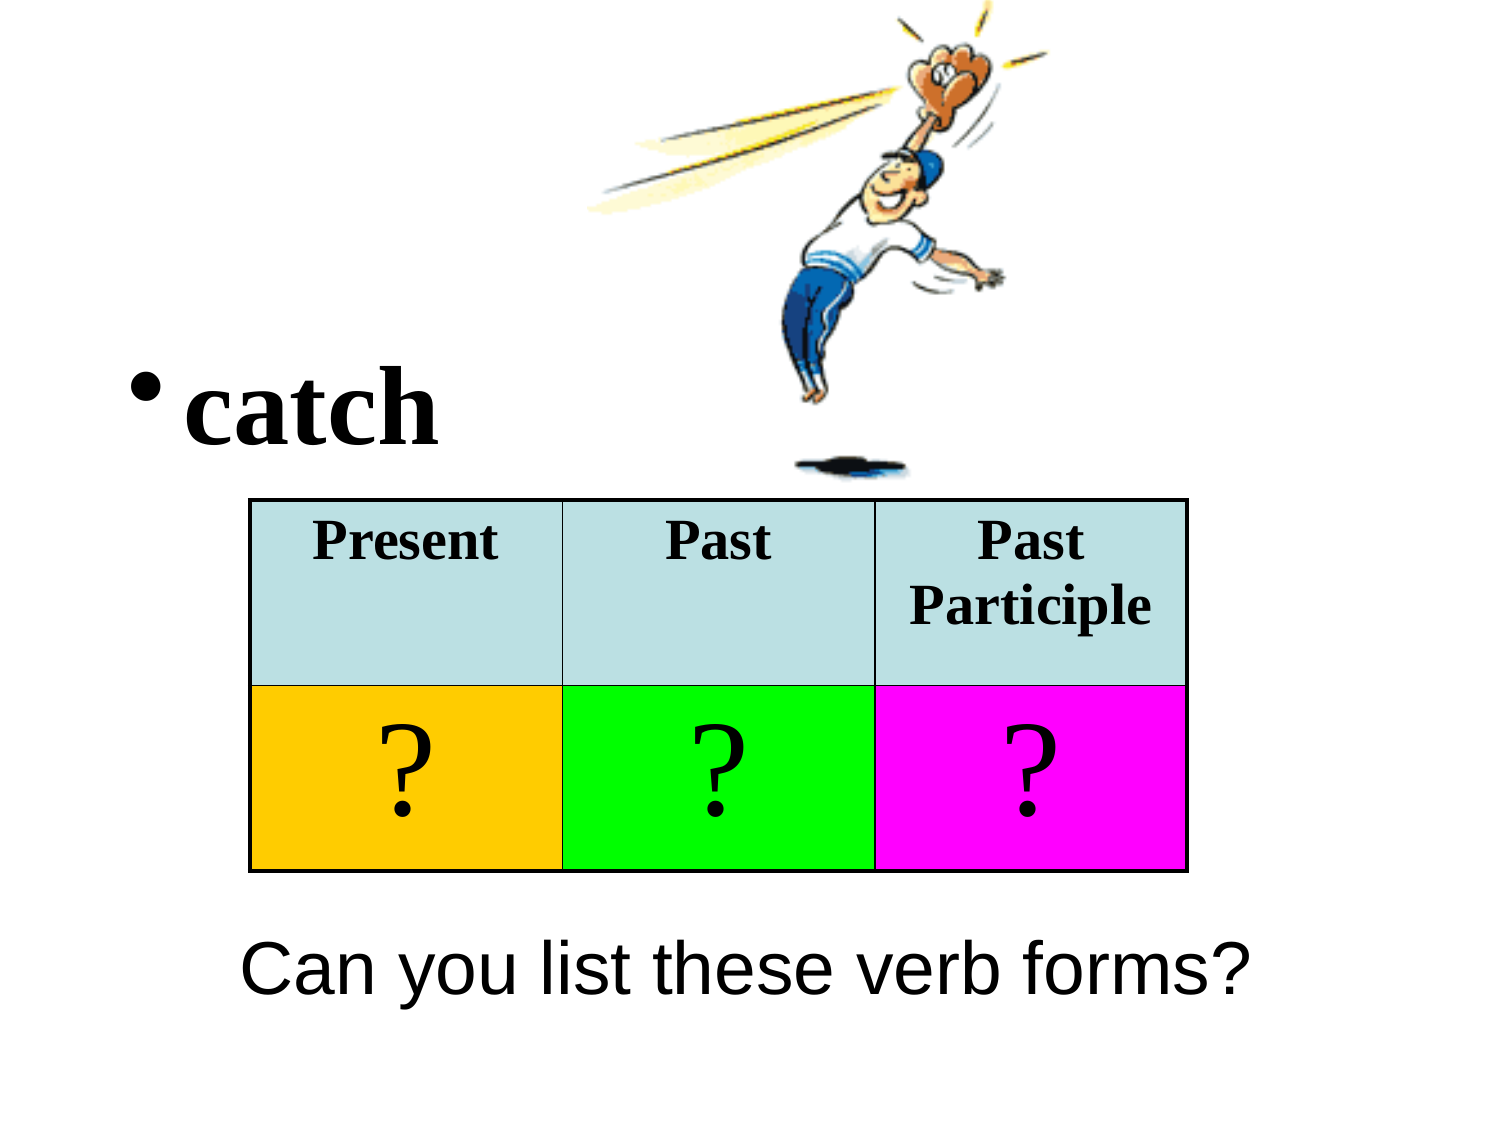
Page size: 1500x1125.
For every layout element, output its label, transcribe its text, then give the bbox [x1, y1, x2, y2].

table_header Present [252, 502, 562, 685]
table_cell ? [876, 686, 1185, 869]
table_cell ? [252, 686, 562, 869]
list catch [112, 324, 1388, 1000]
table_header Past [563, 502, 874, 685]
text_box Can you list these verb forms? [224, 912, 1288, 1018]
picture [587, 0, 1053, 488]
table_header Past Participle [876, 502, 1185, 685]
table_cell ? [563, 686, 874, 869]
